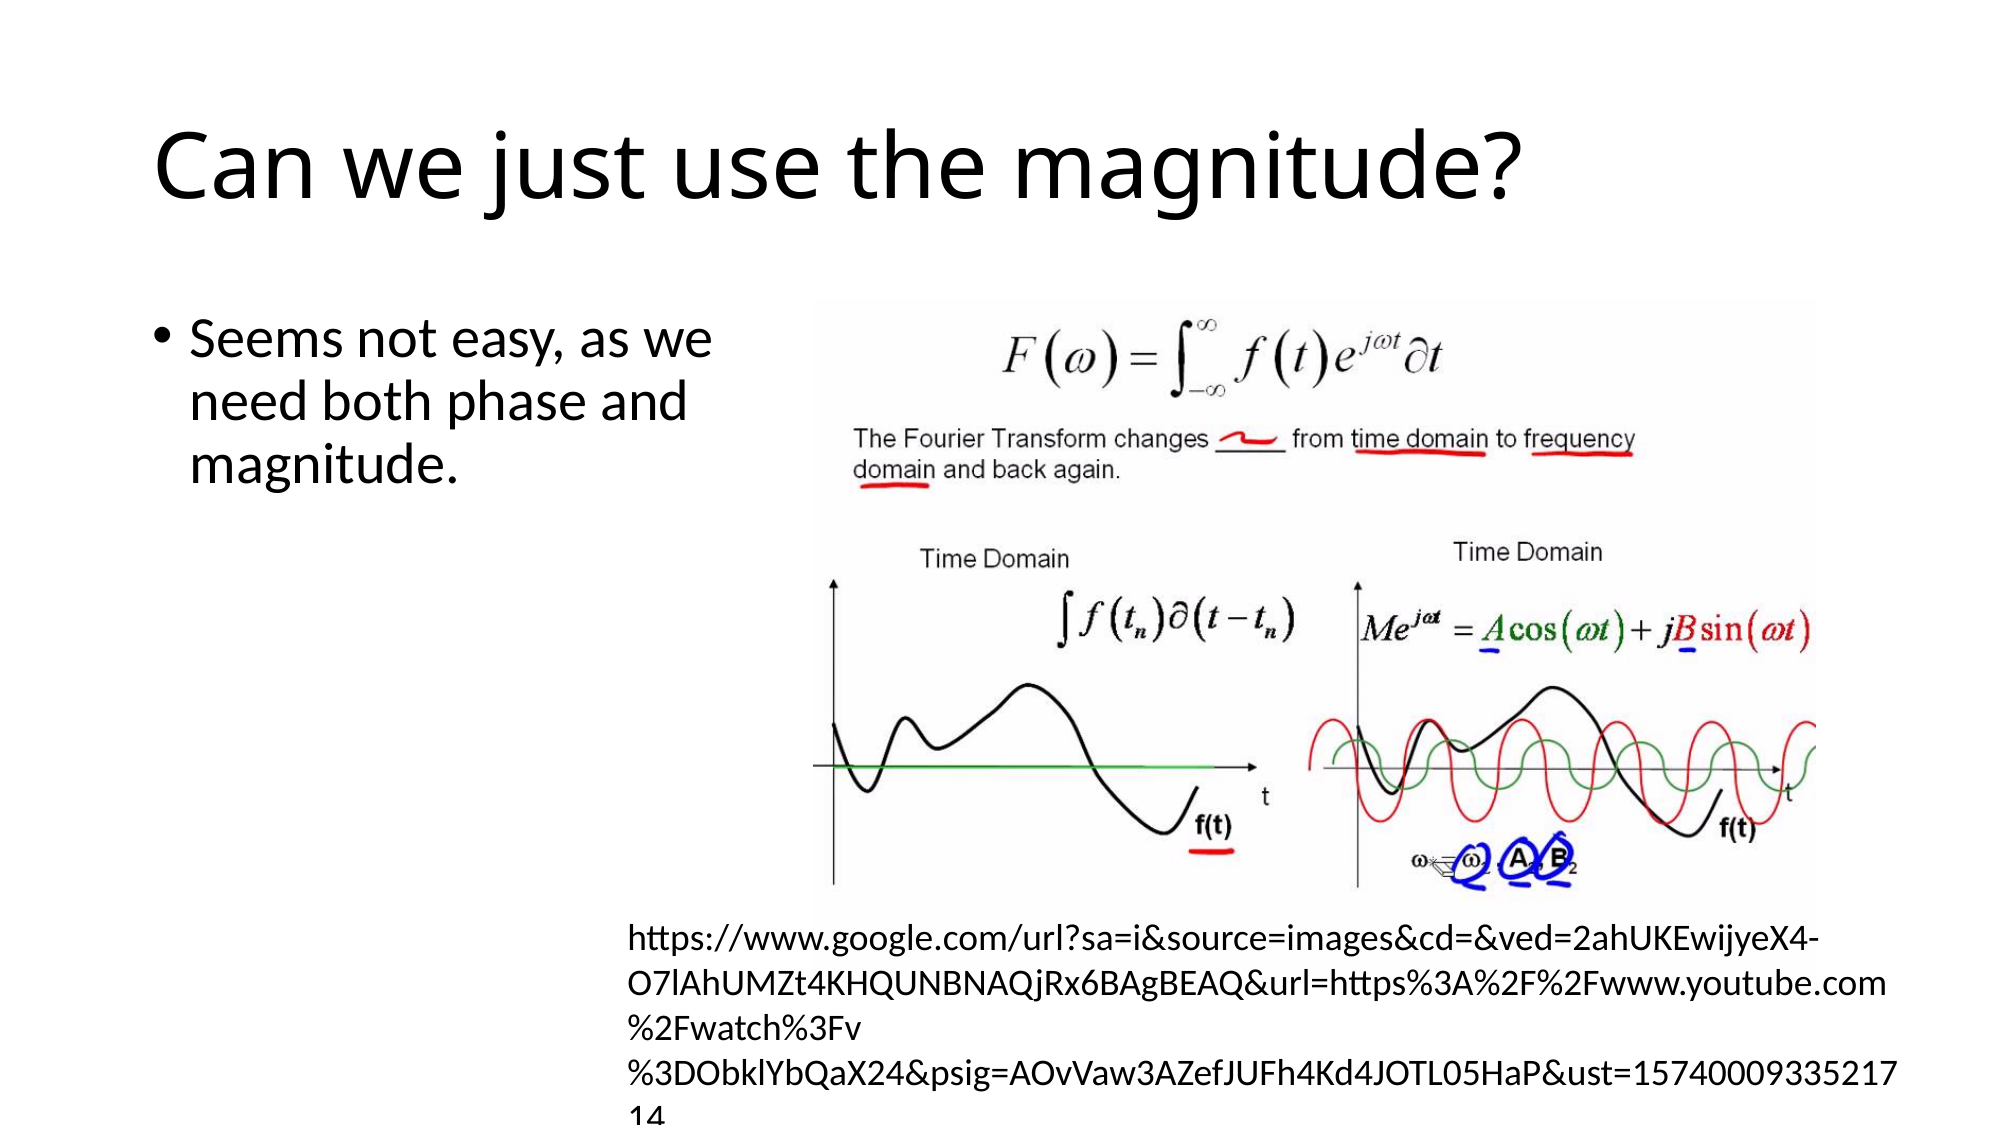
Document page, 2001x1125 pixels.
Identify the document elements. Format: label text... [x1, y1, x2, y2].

title Can we just use the magnitude? [137, 59, 1863, 278]
list Seems not easy, as we need both phase and magnitude. [137, 299, 758, 1014]
text_box https://www.google.com/url?sa=i&source=images&cd=&ved=2ahUKEwijyeX4-O7lAhUMZt4KHQUNBNAQjRx6BAgBEAQ&url=https%3A%2F%2Fwww.youtube.com%2Fwatch%3Fv%3DObklYbQaX24&psig=AOvVaw3AZefJUFh4Kd4JOTL05HaP&ust=1574000933521714 [612, 905, 1929, 1125]
picture [813, 299, 1816, 983]
